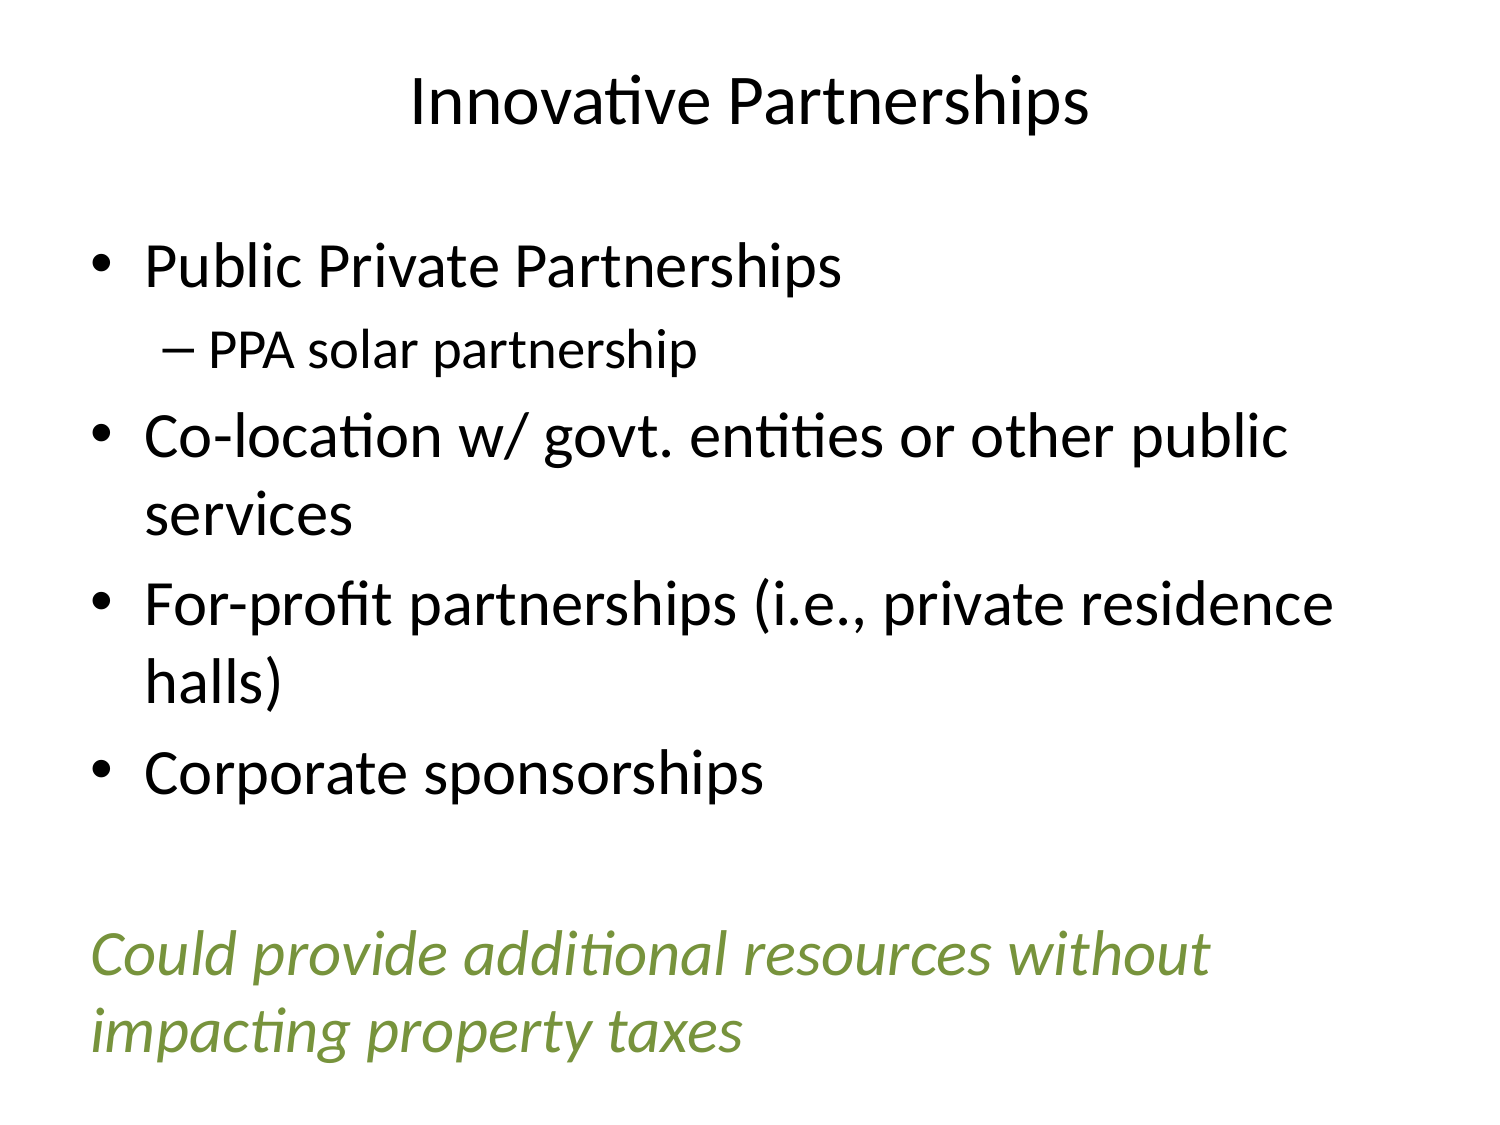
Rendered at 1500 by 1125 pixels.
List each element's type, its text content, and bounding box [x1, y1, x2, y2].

title Innovative Partnerships [75, 45, 1425, 215]
list Public Private Partnerships PPA solar partnership Co-location w/ govt. entities or other public services For-profit partnerships (i.e., private residence halls) Corporate sponsorships Could provide additional resources without impacting property taxes [75, 215, 1425, 1075]
